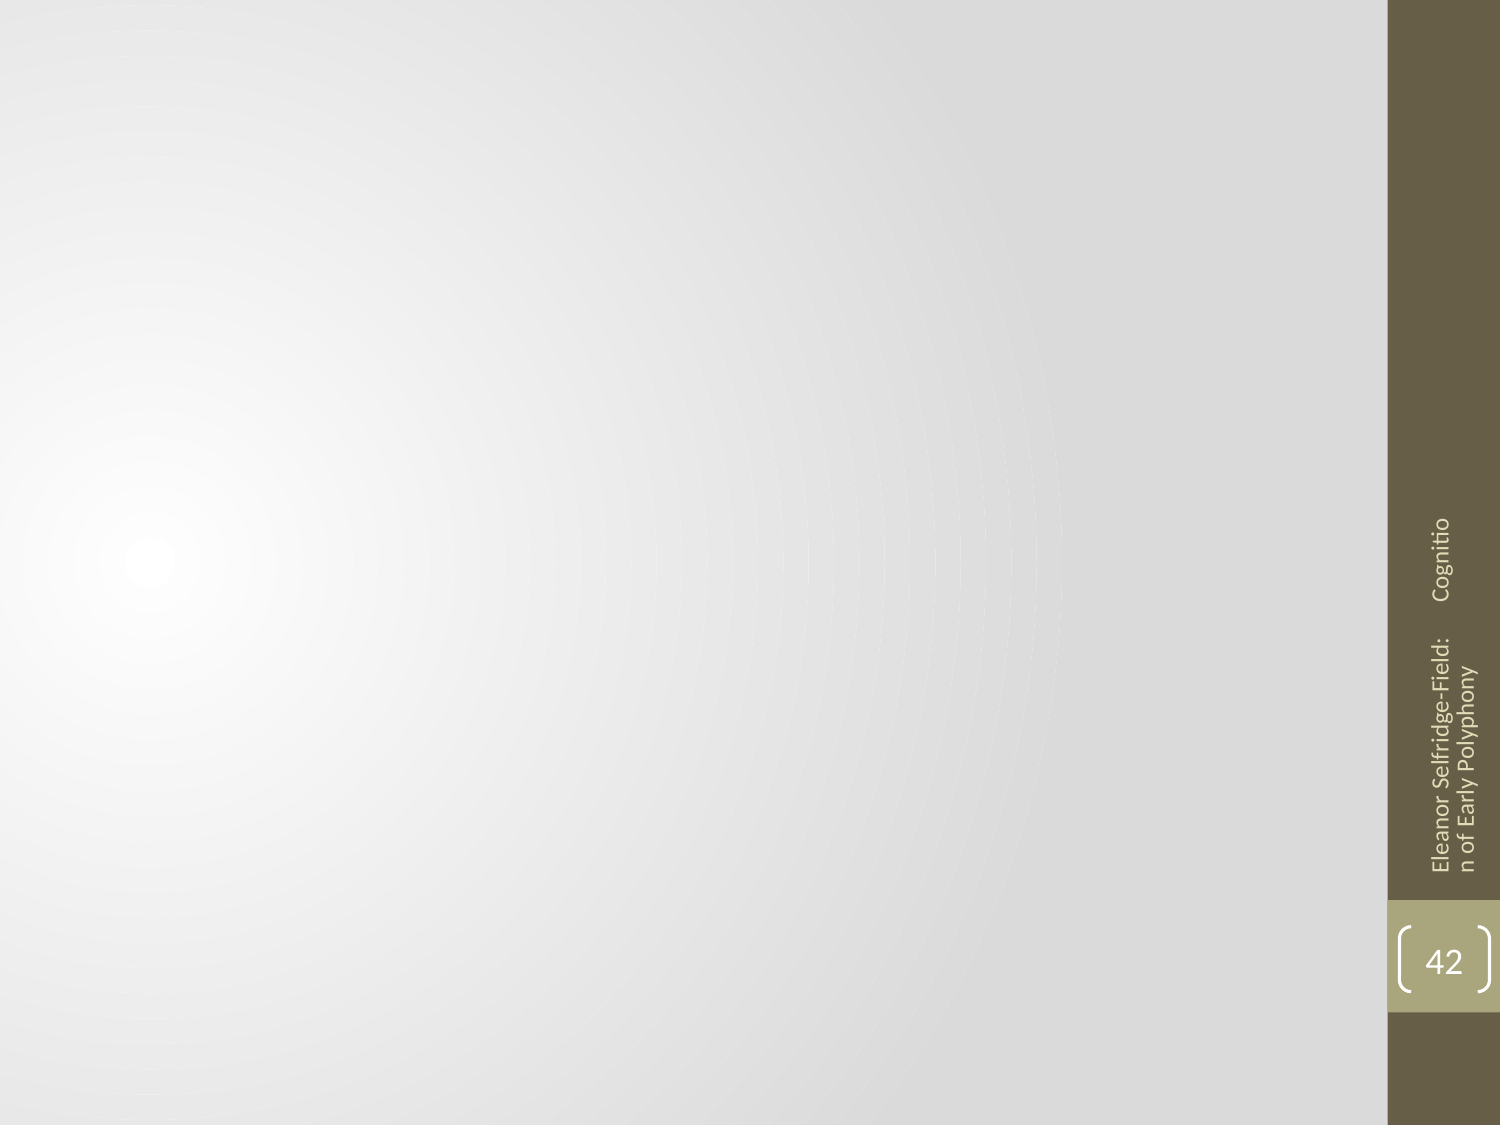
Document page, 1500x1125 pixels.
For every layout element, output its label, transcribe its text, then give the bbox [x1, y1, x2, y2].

slide_number 42 [1397, 925, 1492, 994]
footer Eleanor Selfridge-Field: Cognition of Early Polyphony [1408, 500, 1469, 889]
